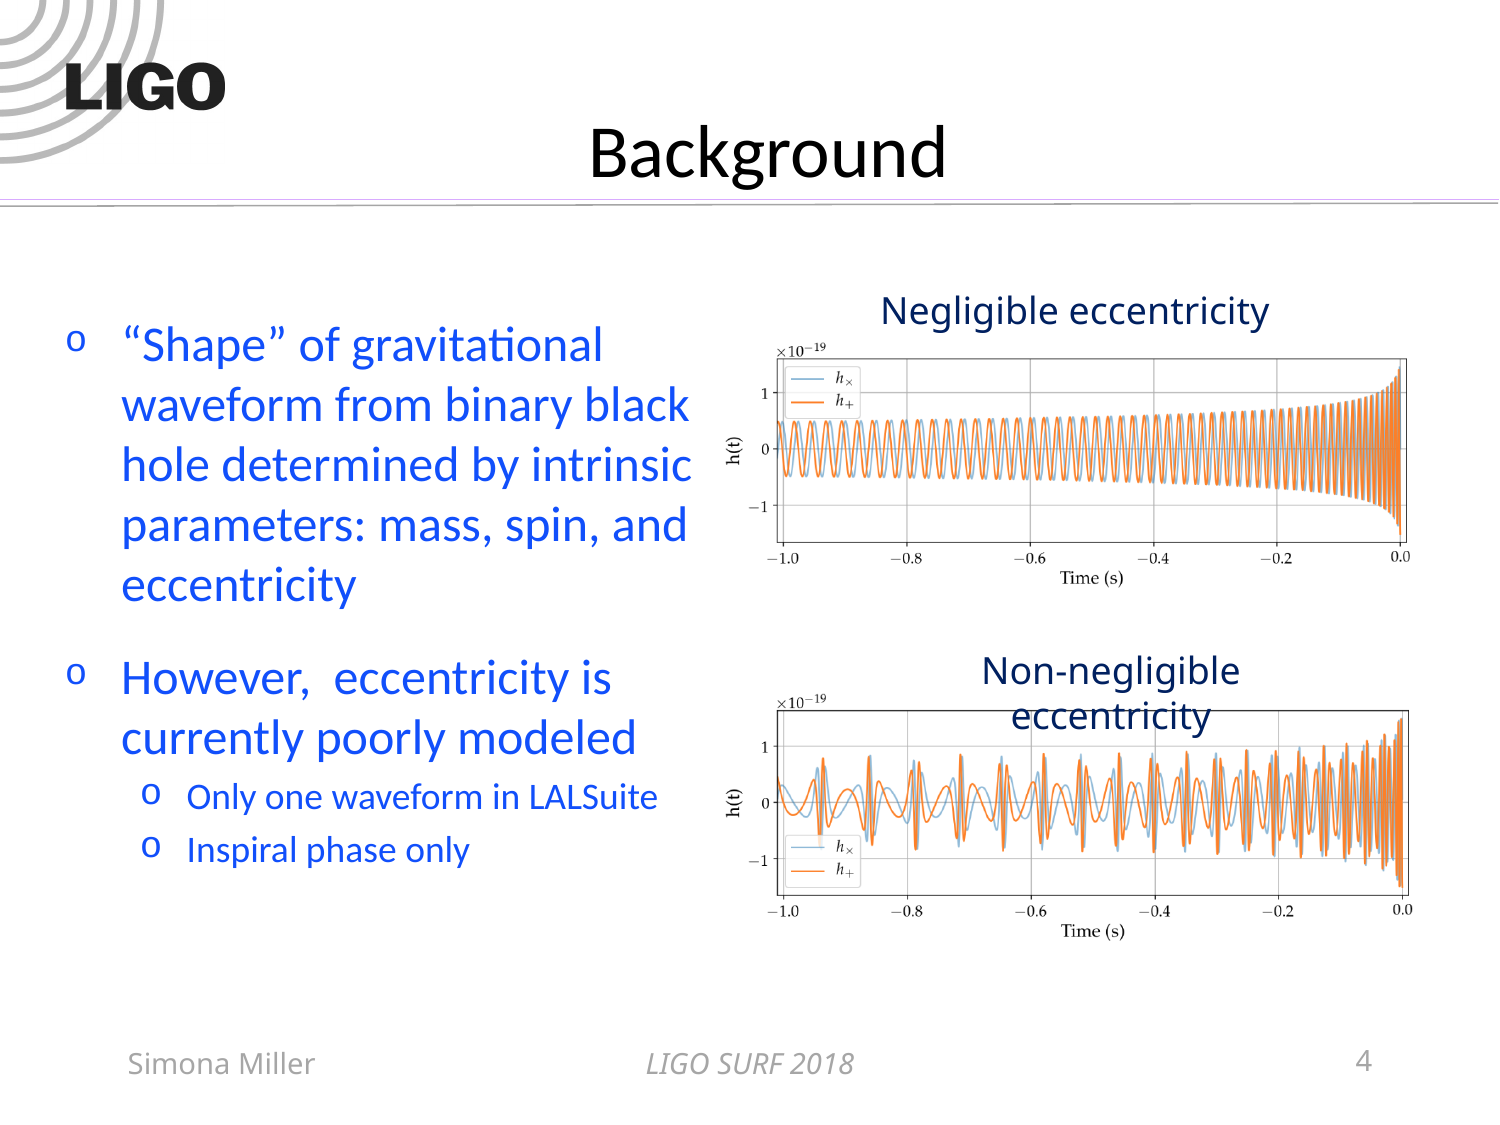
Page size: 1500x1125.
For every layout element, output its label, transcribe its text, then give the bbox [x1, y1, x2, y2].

slide_number 4 [1074, 1025, 1388, 1100]
text_box Negligible eccentricity [831, 279, 1319, 326]
list “Shape” of gravitational waveform from binary black hole determined by intrinsic parameters: mass, spin, and eccentricity However, eccentricity is currently poorly modeled Only one waveform in LALSuite Inspiral phase only [49, 274, 801, 949]
footer LIGO SURF 2018 [512, 1025, 988, 1100]
slide_number Simona Miller [112, 1025, 425, 1100]
text_box Non-negligible eccentricity [867, 639, 1355, 681]
picture [714, 682, 1436, 947]
picture [0, 0, 225, 164]
picture [714, 328, 1430, 596]
title Background [174, 12, 1363, 200]
